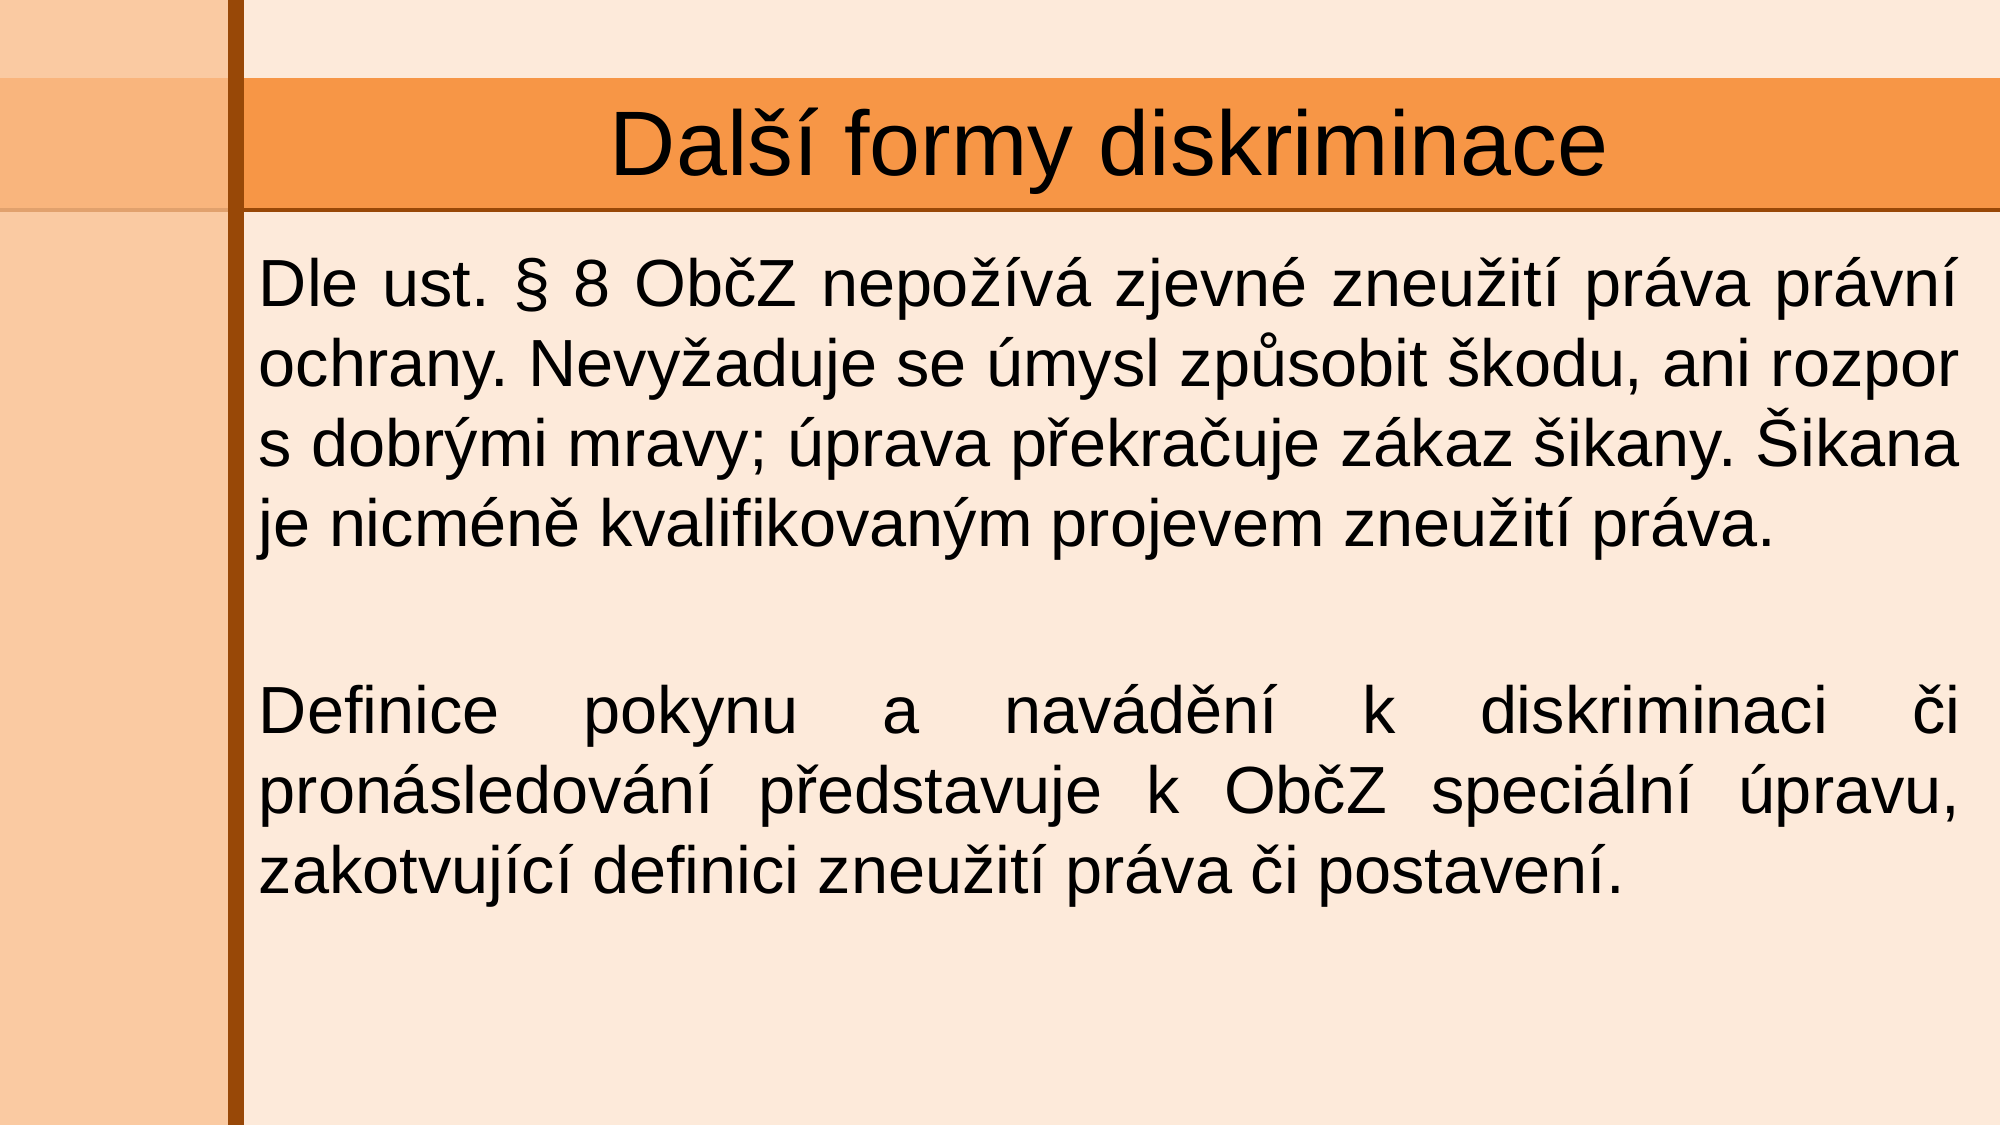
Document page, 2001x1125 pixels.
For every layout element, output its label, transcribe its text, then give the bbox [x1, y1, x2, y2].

title Další formy diskriminace [244, 45, 1977, 231]
list Dle ust. § 8 ObčZ nepožívá zjevné zneužití práva právní ochrany. Nevyžaduje se úmysl způsobit škodu, ani rozpor s dobrými mravy; úprava překračuje zákaz šikany. Šikana je nicméně kvalifikovaným projevem zneužití práva. Definice pokynu a navádění k diskriminaci či pronásledování představuje k ObčZ speciální úpravu, zakotvující definici zneužití práva či postavení. [244, 231, 1977, 1047]
